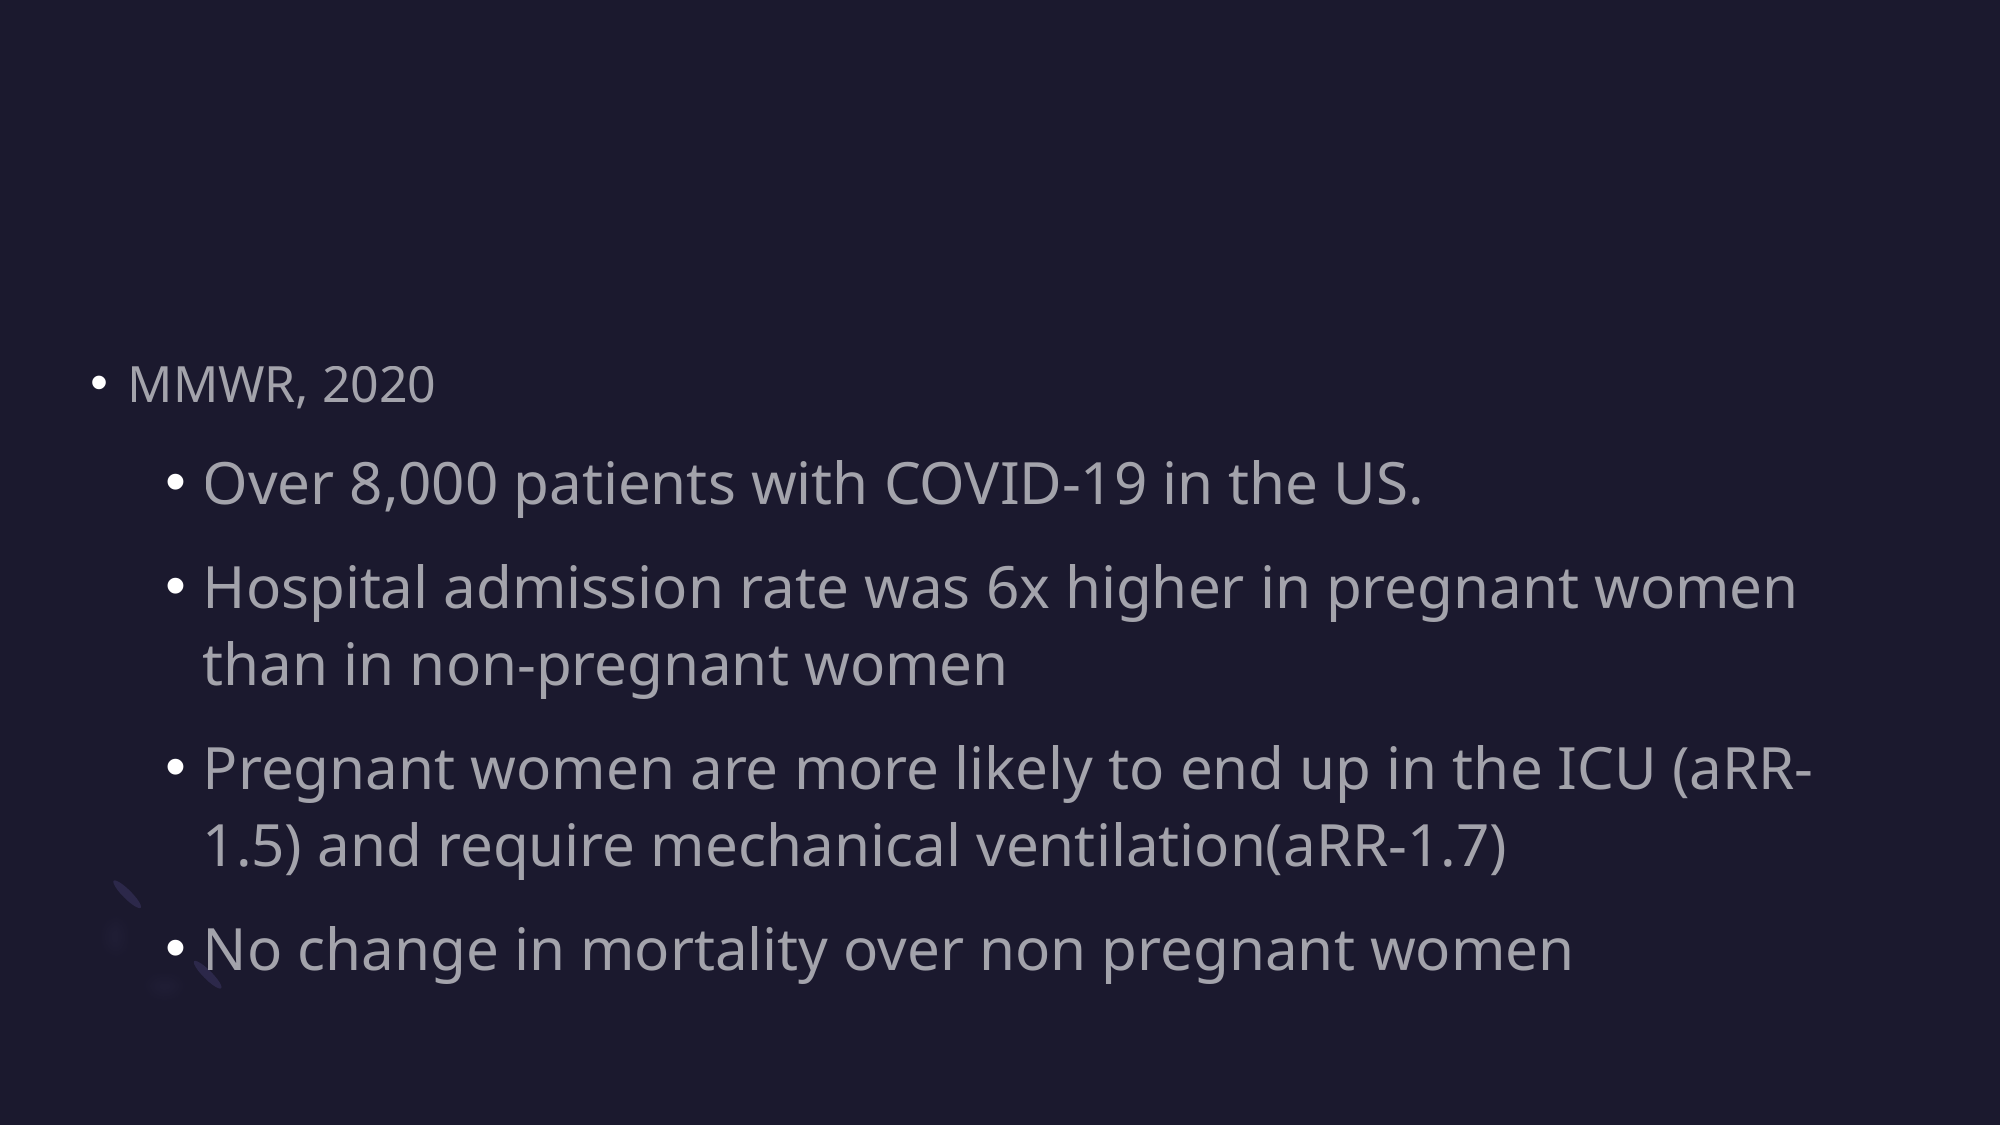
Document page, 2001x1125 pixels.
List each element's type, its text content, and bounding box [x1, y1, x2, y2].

list MMWR, 2020 Over 8,000 patients with COVID-19 in the US. Hospital admission rate was 6x higher in pregnant women than in non-pregnant women Pregnant women are more likely to end up in the ICU (aRR-1.5) and require mechanical ventilation(aRR-1.7) No change in mortality over non pregnant women [90, 346, 1910, 1000]
